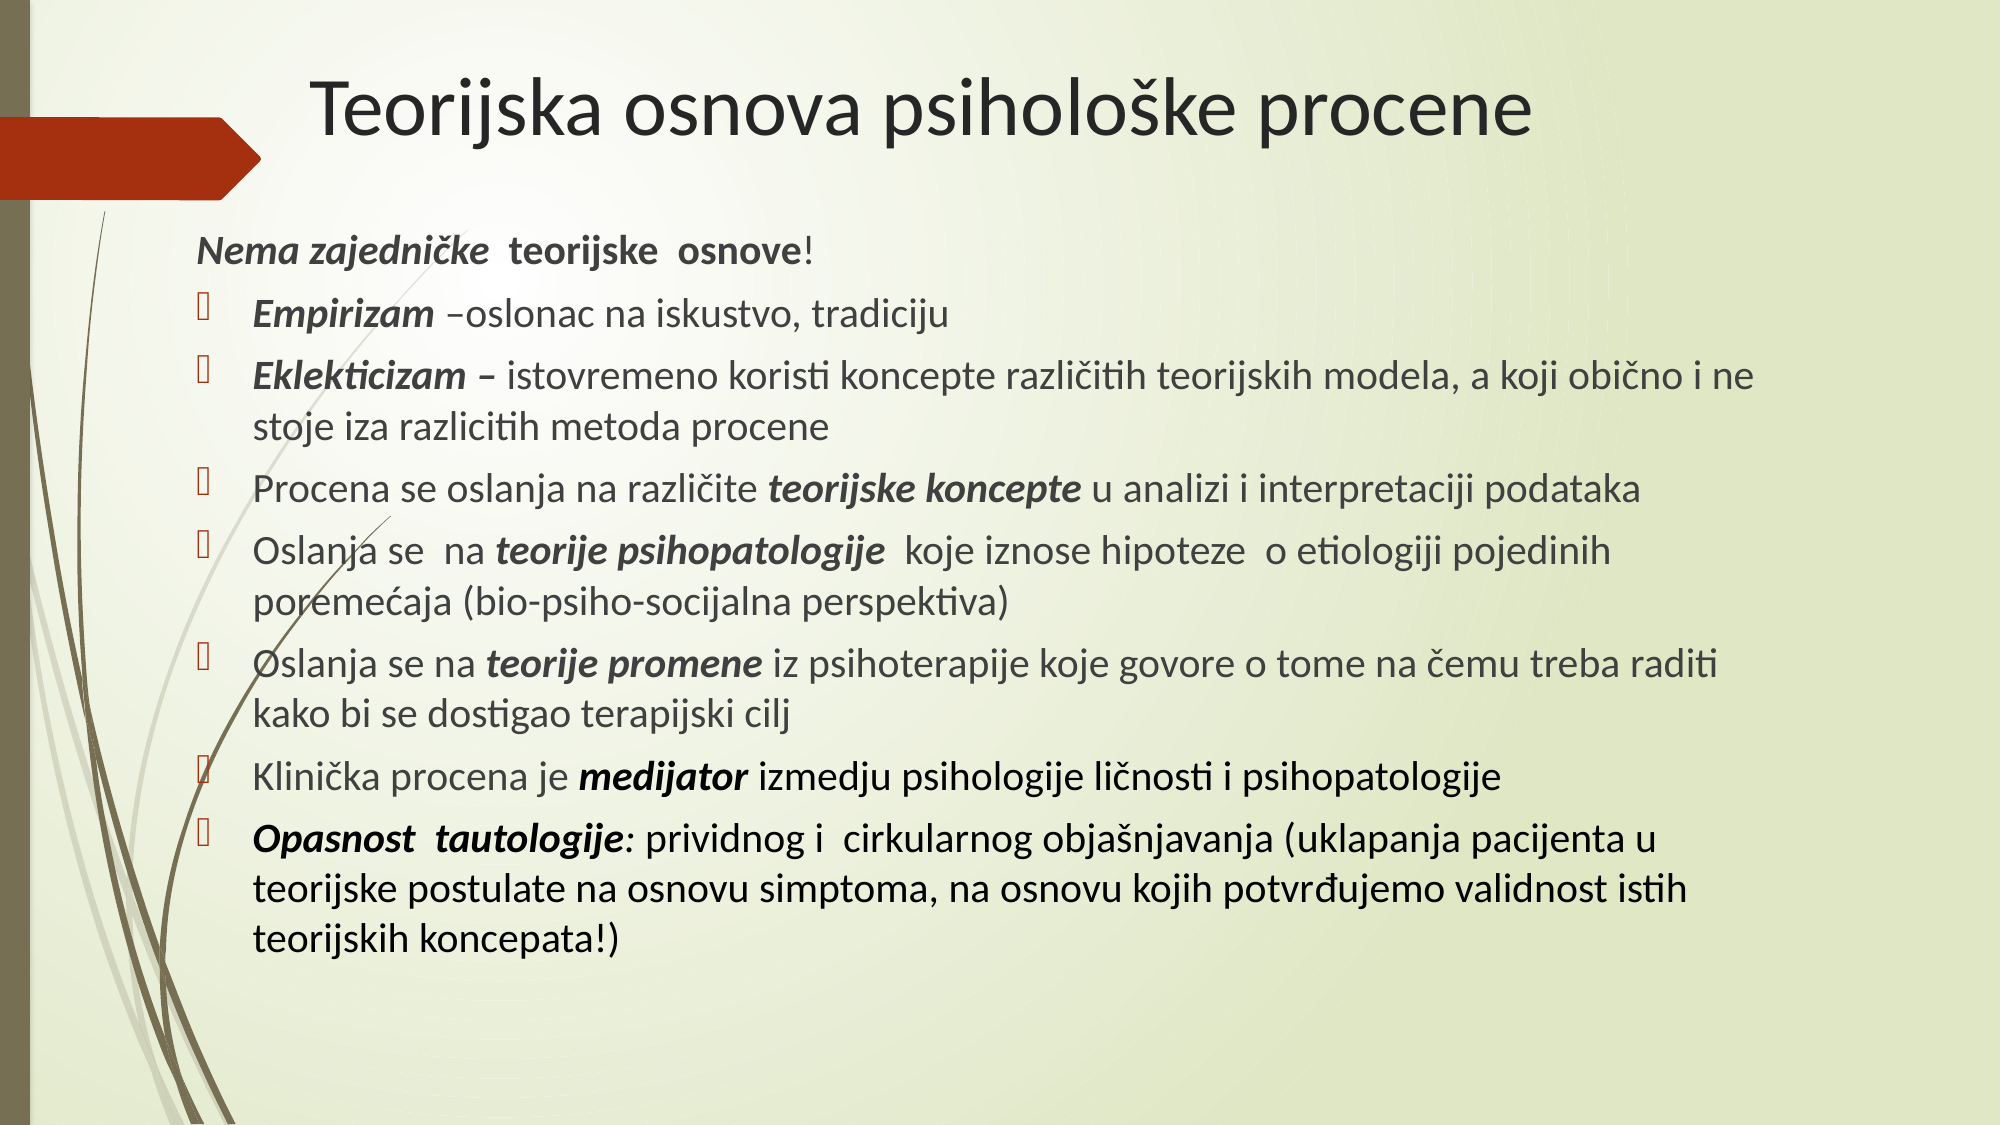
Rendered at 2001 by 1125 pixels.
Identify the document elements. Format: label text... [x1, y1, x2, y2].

title Teorijska osnova psihološke procene [294, 45, 1900, 161]
list Nema zajedničke teorijske osnove! Empirizam –oslonac na iskustvo, tradiciju Eklekticizam – istovremeno koristi koncepte različitih teorijskih modela, a koji obično i ne stoje iza razlicitih metoda procene Procena se oslanja na različite teorijske koncepte u analizi i interpretaciji podataka Oslanja se na teorije psihopatologije koje iznose hipoteze o etiologiji pojedinih poremećaja (bio-psiho-socijalna perspektiva) Oslanja se na teorije promene iz psihoterapije koje govore o tome na čemu treba raditi kako bi se dostigao terapijski cilj Klinička procena je medijator izmedju psihologije ličnosti i psihopatologije Opasnost tautologije: prividnog i cirkularnog objašnjavanja (uklapanja pacijenta u teorijske postulate na osnovu simptoma, na osnovu kojih potvrđujemo validnost istih teorijskih koncepata!) [181, 215, 1795, 1125]
